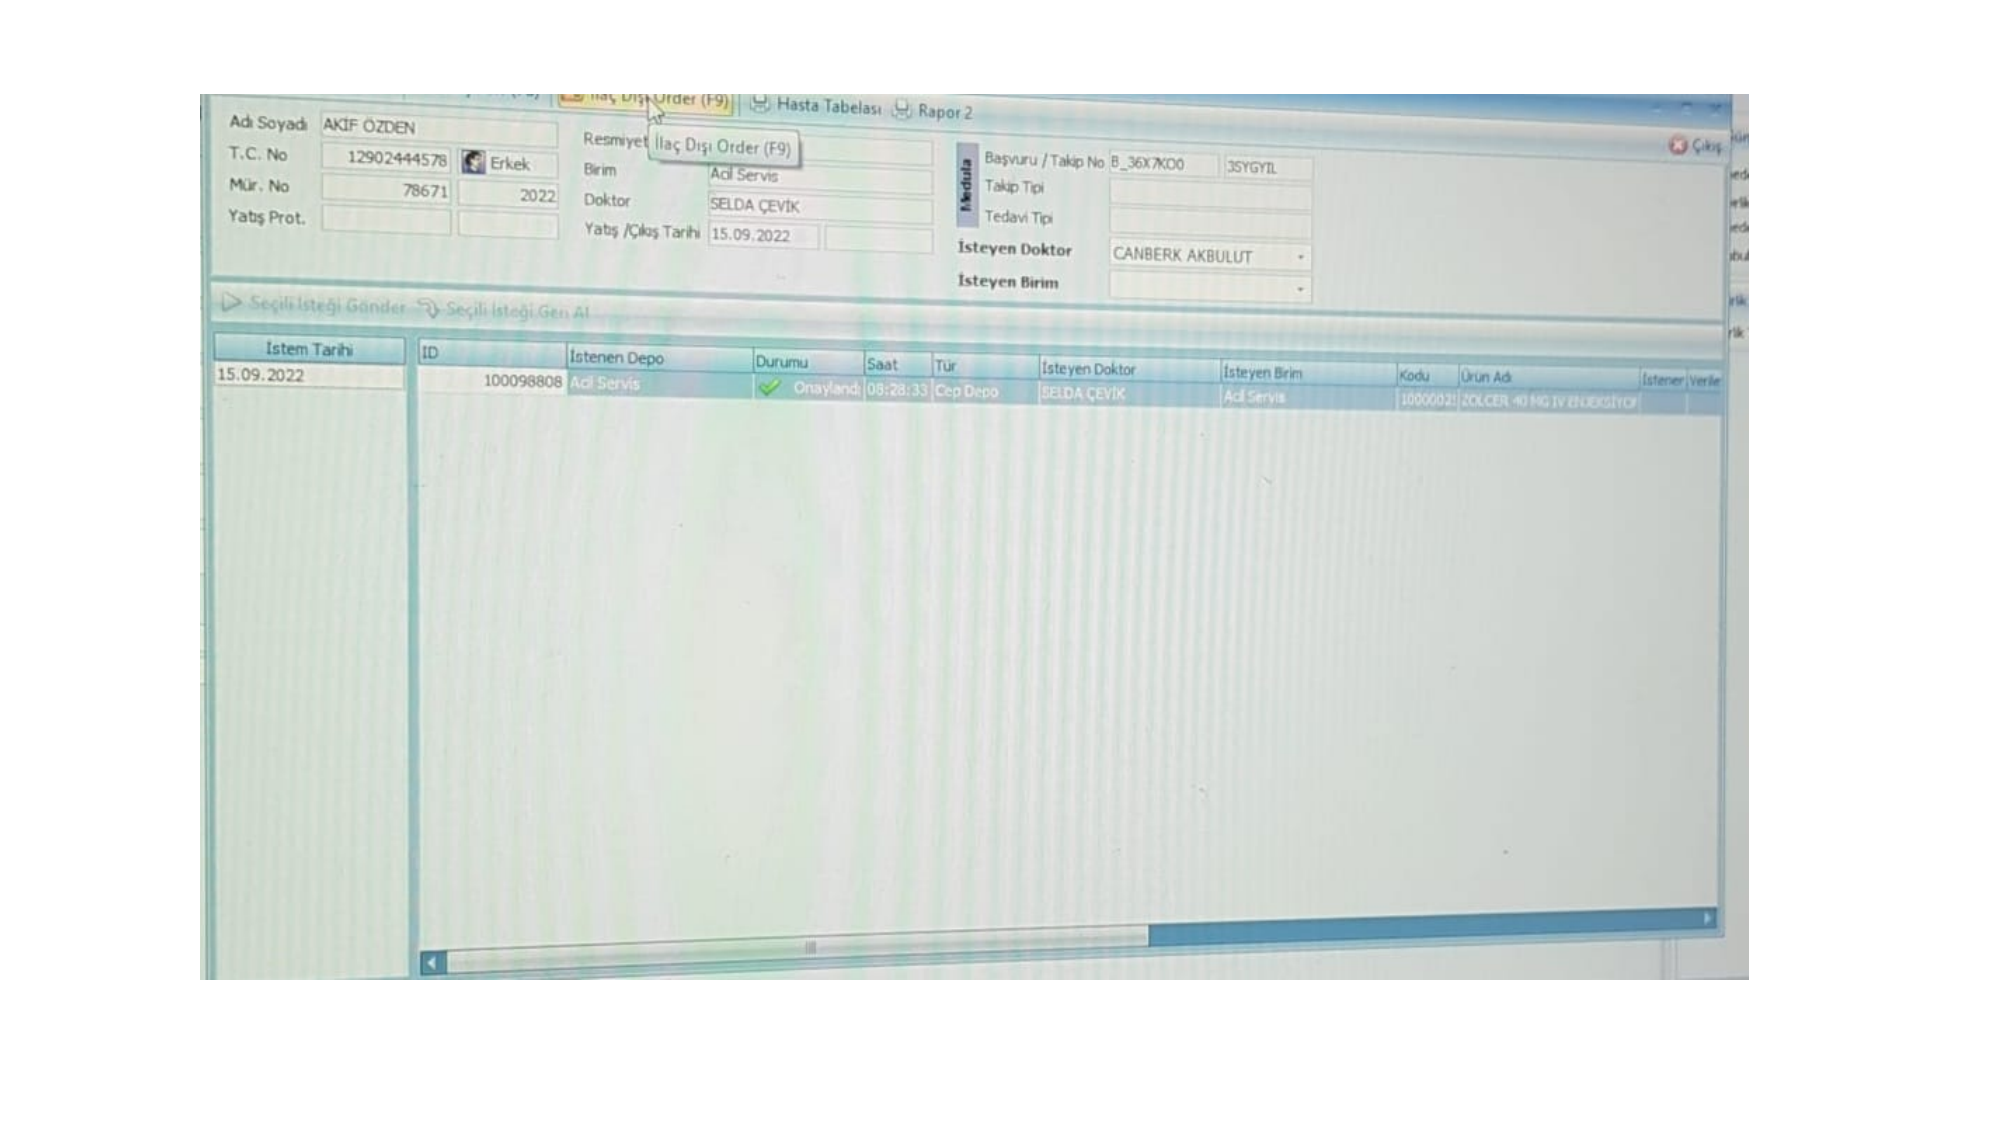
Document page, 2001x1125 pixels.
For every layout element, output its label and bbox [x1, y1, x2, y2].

picture [200, 93, 1749, 980]
